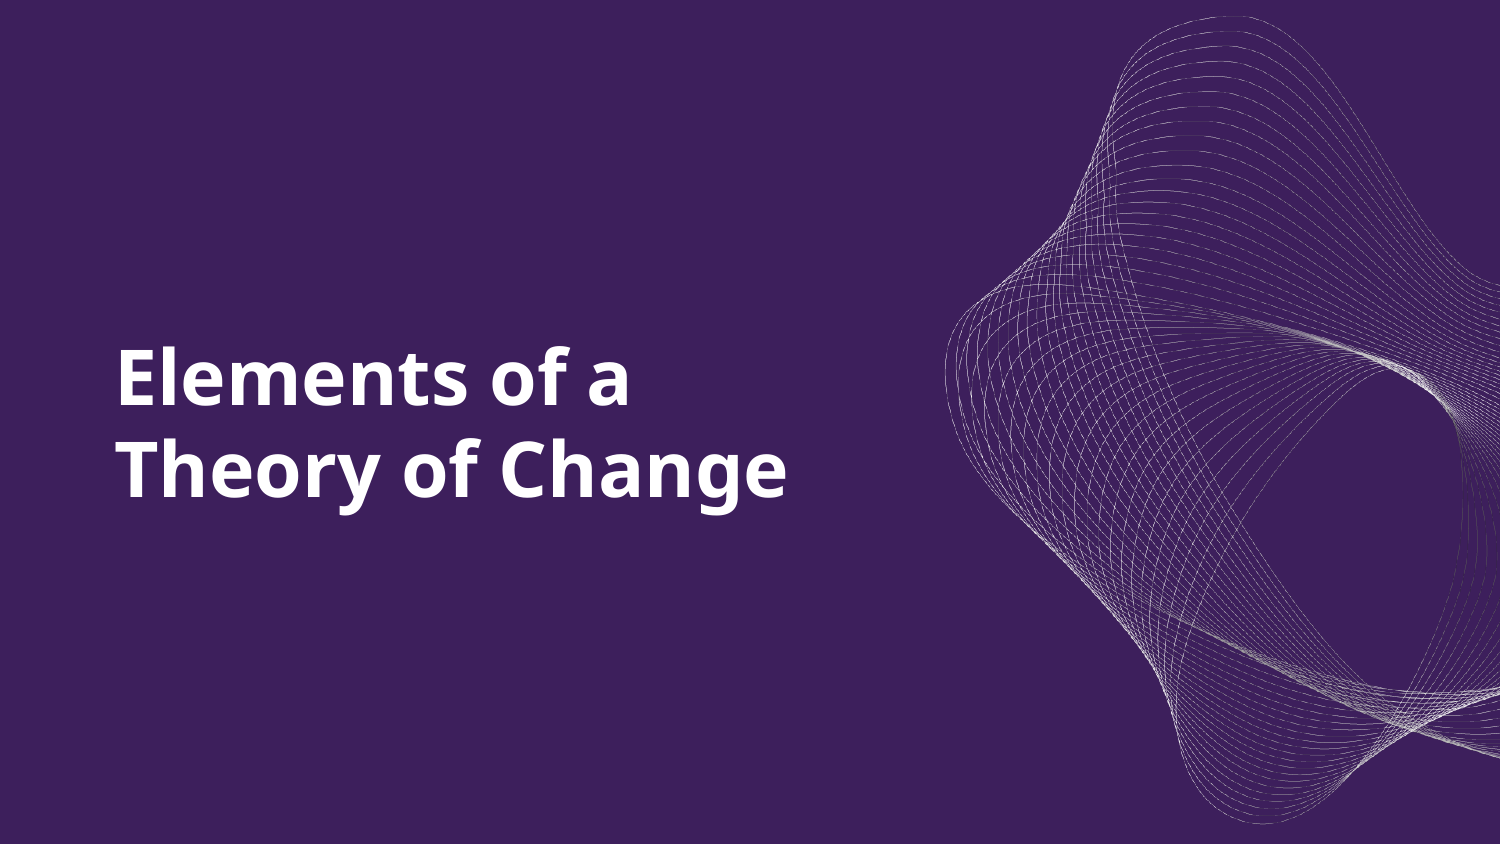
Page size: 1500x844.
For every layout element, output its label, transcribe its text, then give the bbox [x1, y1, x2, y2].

picture [899, 0, 1500, 844]
text_box Elements of a Theory of Change [103, 322, 894, 519]
